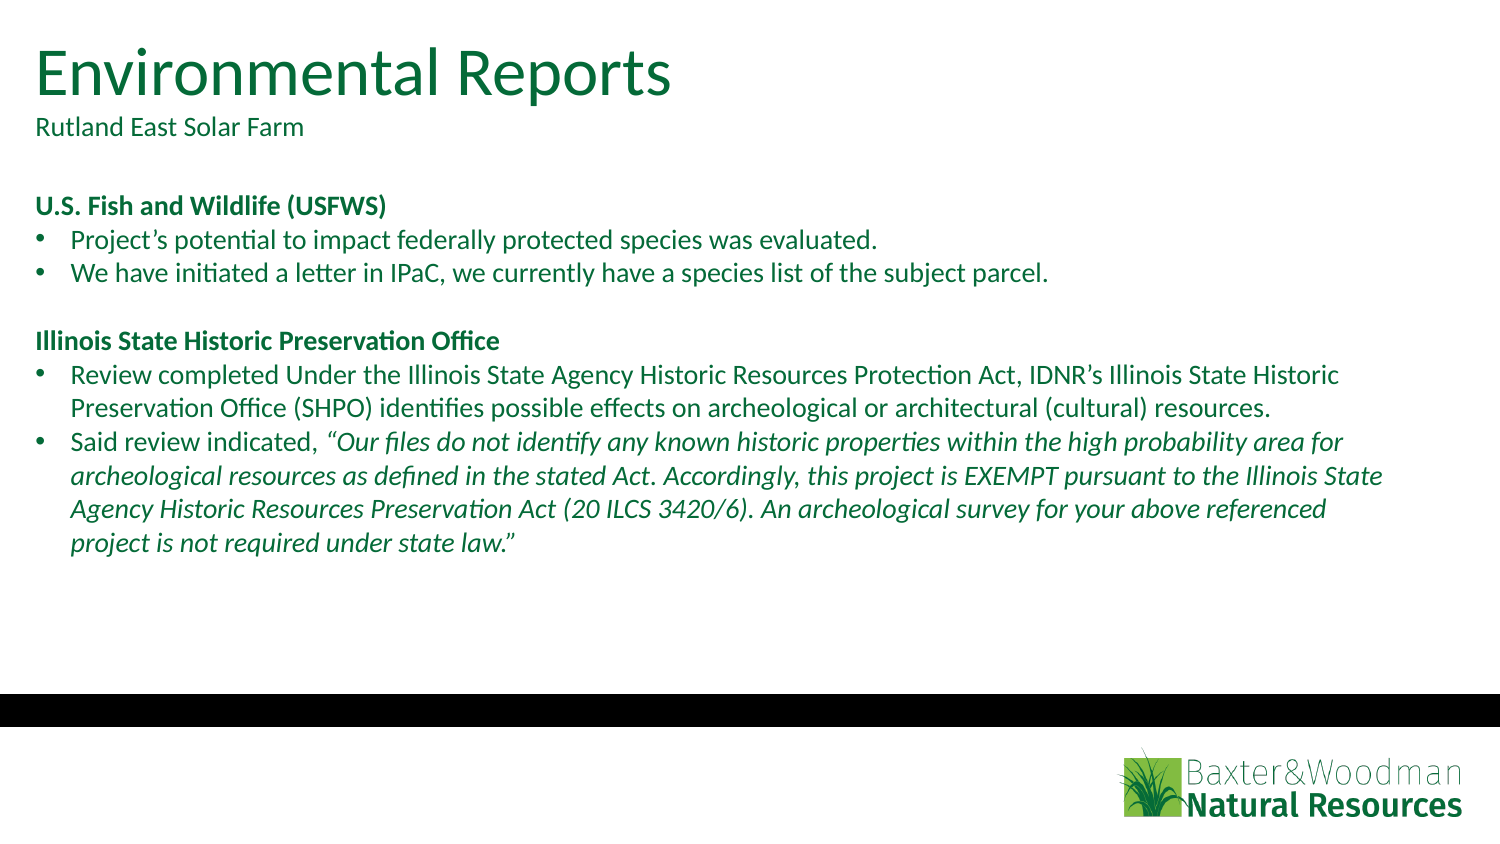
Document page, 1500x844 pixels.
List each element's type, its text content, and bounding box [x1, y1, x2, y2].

picture [1116, 747, 1462, 817]
text_box [0, 692, 1500, 729]
text_box U.S. Fish and Wildlife (USFWS) Project’s potential to impact federally protected species was evaluated. We have initiated a letter in IPaC, we currently have a species list of the subject parcel. Illinois State Historic Preservation Office Review completed Under the Illinois State Agency Historic Resources Protection Act, IDNR’s Illinois State Historic Preservation Office (SHPO) identifies possible effects on archeological or architectural (cultural) resources. Said review indicated, “Our files do not identify any known historic properties within the high probability area for archeological resources as defined in the stated Act. Accordingly, this project is EXEMPT pursuant to the Illinois State Agency Historic Resources Preservation Act (20 ILCS 3420/6). An archeological survey for your above referenced project is not required under state law.” [20, 180, 1404, 652]
text_box Environmental Reports Rutland East Solar Farm [20, 18, 1079, 150]
